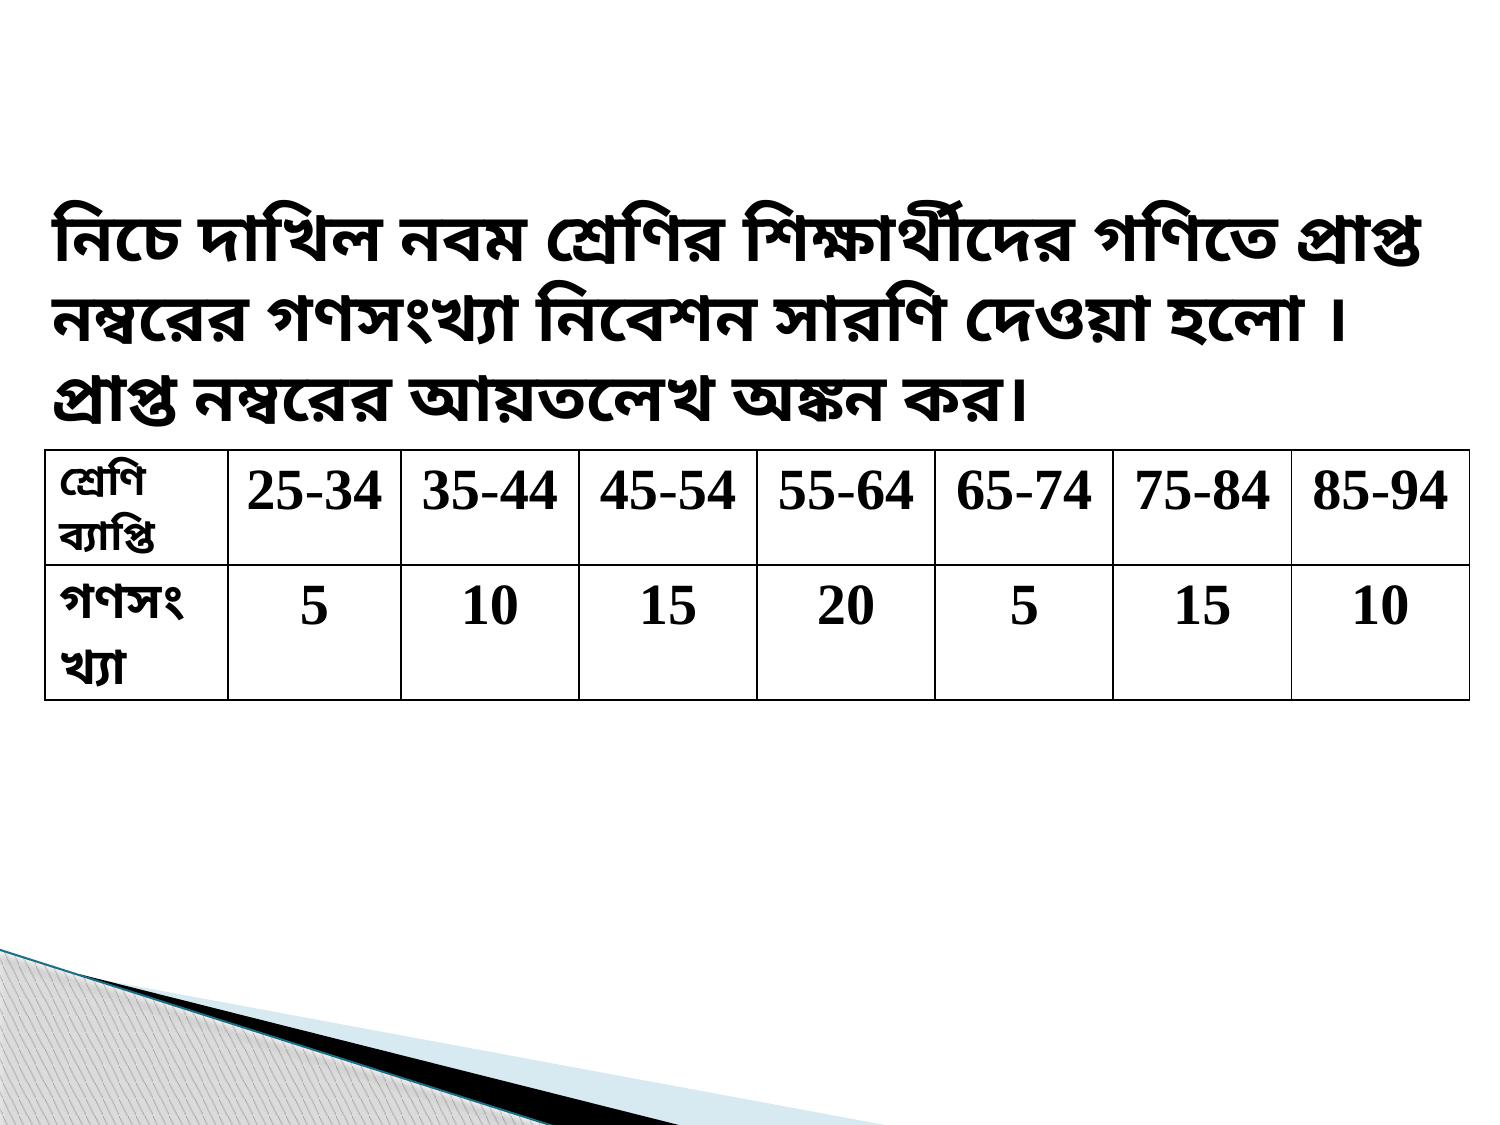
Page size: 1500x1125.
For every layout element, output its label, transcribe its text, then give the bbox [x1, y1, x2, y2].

table_cell গণসংখ্যা [46, 566, 227, 699]
table_cell 10 [402, 566, 578, 699]
table_header 85-94 [1292, 451, 1469, 564]
table_cell 5 [936, 566, 1112, 699]
table_cell 10 [1292, 566, 1469, 699]
table_header 45-54 [580, 451, 756, 564]
table_header 65-74 [936, 451, 1112, 564]
table_header 35-44 [402, 451, 578, 564]
table_cell 15 [580, 566, 756, 699]
table_header 25-34 [229, 451, 400, 564]
table_cell 5 [229, 566, 400, 699]
table_header শ্রেণি ব্যাপ্তি [46, 451, 227, 564]
text_box নিচে দাখিল নবম শ্রেণির শিক্ষার্থীদের গণিতে প্রাপ্ত নম্বরের গণসংখ্যা নিবেশন সারণি দেওয়া হলো । প্রাপ্ত নম্বরের আয়তলেখ অঙ্কন কর। [37, 187, 1478, 443]
table_cell 15 [1114, 566, 1291, 699]
table_header 55-64 [758, 451, 934, 564]
table_header 75-84 [1114, 451, 1291, 564]
table_cell 20 [758, 566, 934, 699]
